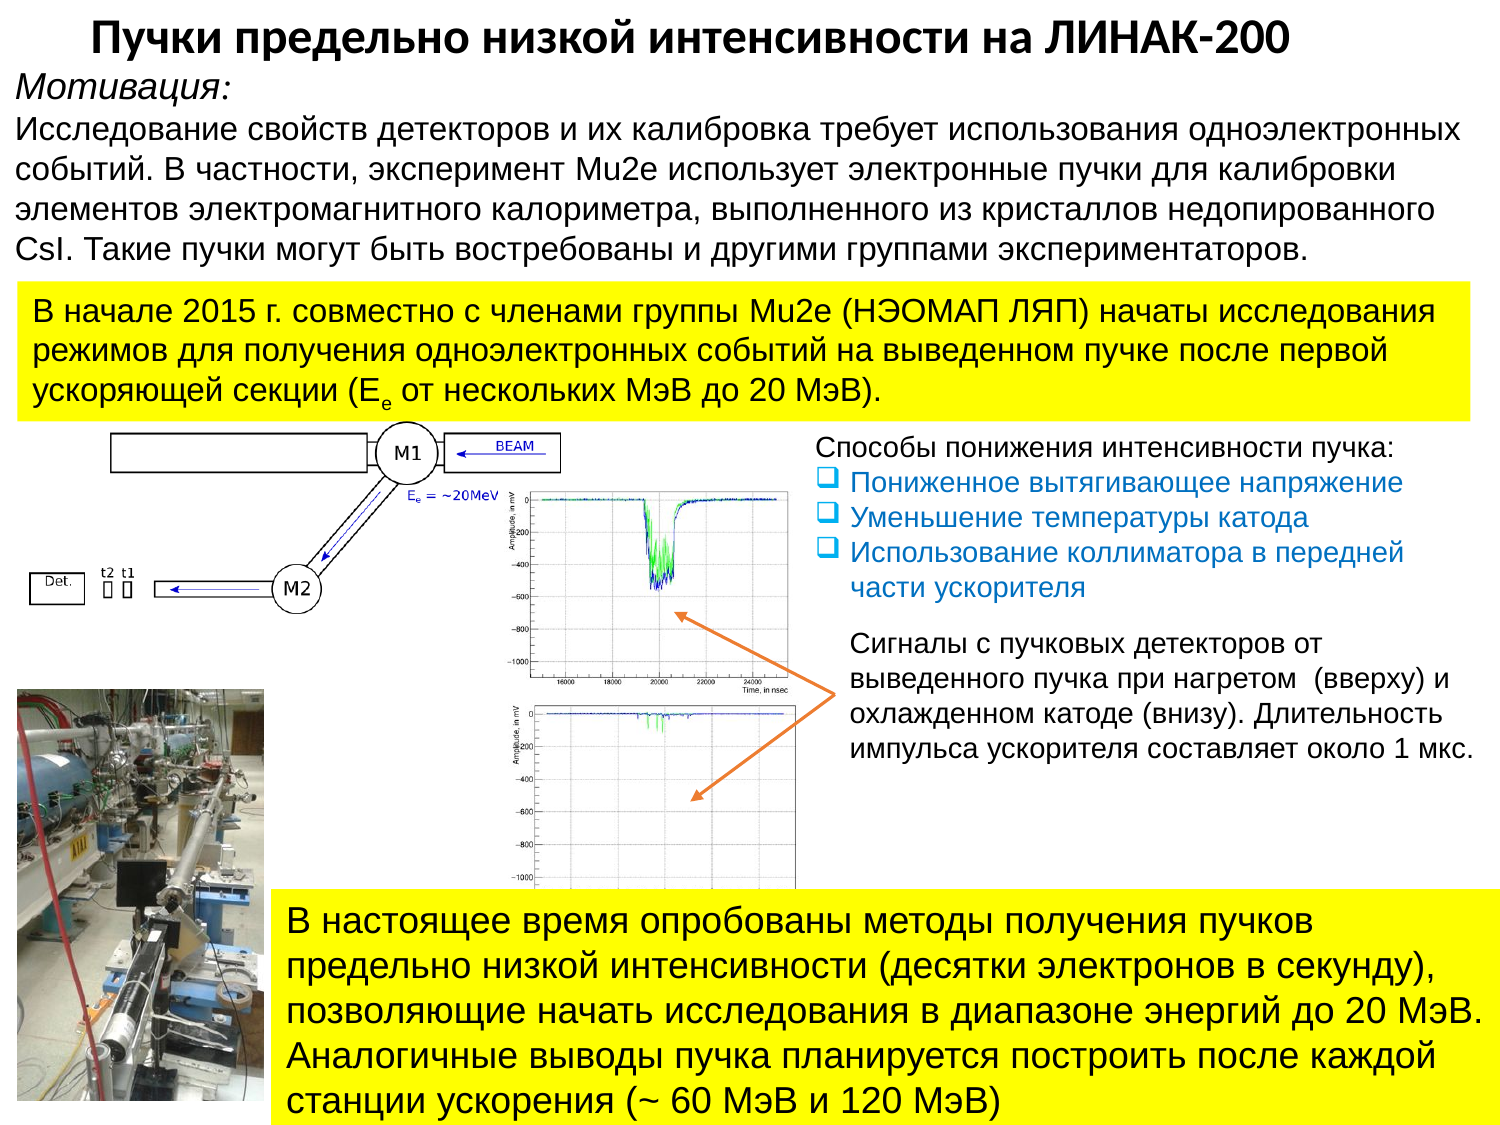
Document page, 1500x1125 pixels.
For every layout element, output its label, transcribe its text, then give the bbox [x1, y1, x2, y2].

title Пучки предельно низкой интенсивности на ЛИНАК-200 [17, 5, 1363, 54]
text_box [690, 695, 835, 802]
picture [29, 421, 808, 699]
text_box Способы понижения интенсивности пучка: Пониженное вытягивающее напряжение Уменьшение температуры катода Использование коллиматора в передней части ускорителя [800, 421, 1500, 611]
picture [501, 700, 813, 913]
text_box Мотивация: Исследование свойств детекторов и их калибровка требует использования одноэлектронных событий. В частности, эксперимент Mu2e использует электронные пучки для калибровки элементов электромагнитного калориметра, выполненного из кристаллов недопированного CsI. Такие пучки могут быть востребованы и другими группами экспериментаторов. [0, 54, 1500, 275]
text_box В настоящее время опробованы методы получения пучков предельно низкой интенсивности (десятки электронов в секунду), позволяющие начать исследования в диапазоне энергий до 20 МэВ. Аналогичные выводы пучка планируется построить после каждой станции ускорения (~ 60 МэВ и 120 МэВ) [271, 889, 1500, 1125]
text_box В начале 2015 г. совместно с членами группы Mu2e (НЭОМАП ЛЯП) начаты исследования режимов для получения одноэлектронных событий на выведенном пучке после первой ускоряющей секции (Ее от нескольких МэВ до 20 МэВ). [17, 281, 1471, 422]
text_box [673, 611, 835, 696]
text_box Сигналы с пучковых детекторов от выведенного пучка при нагретом (вверху) и охлажденном катоде (внизу). Длительность импульса ускорителя составляет около 1 мкс. [835, 617, 1493, 772]
picture [17, 689, 264, 1101]
